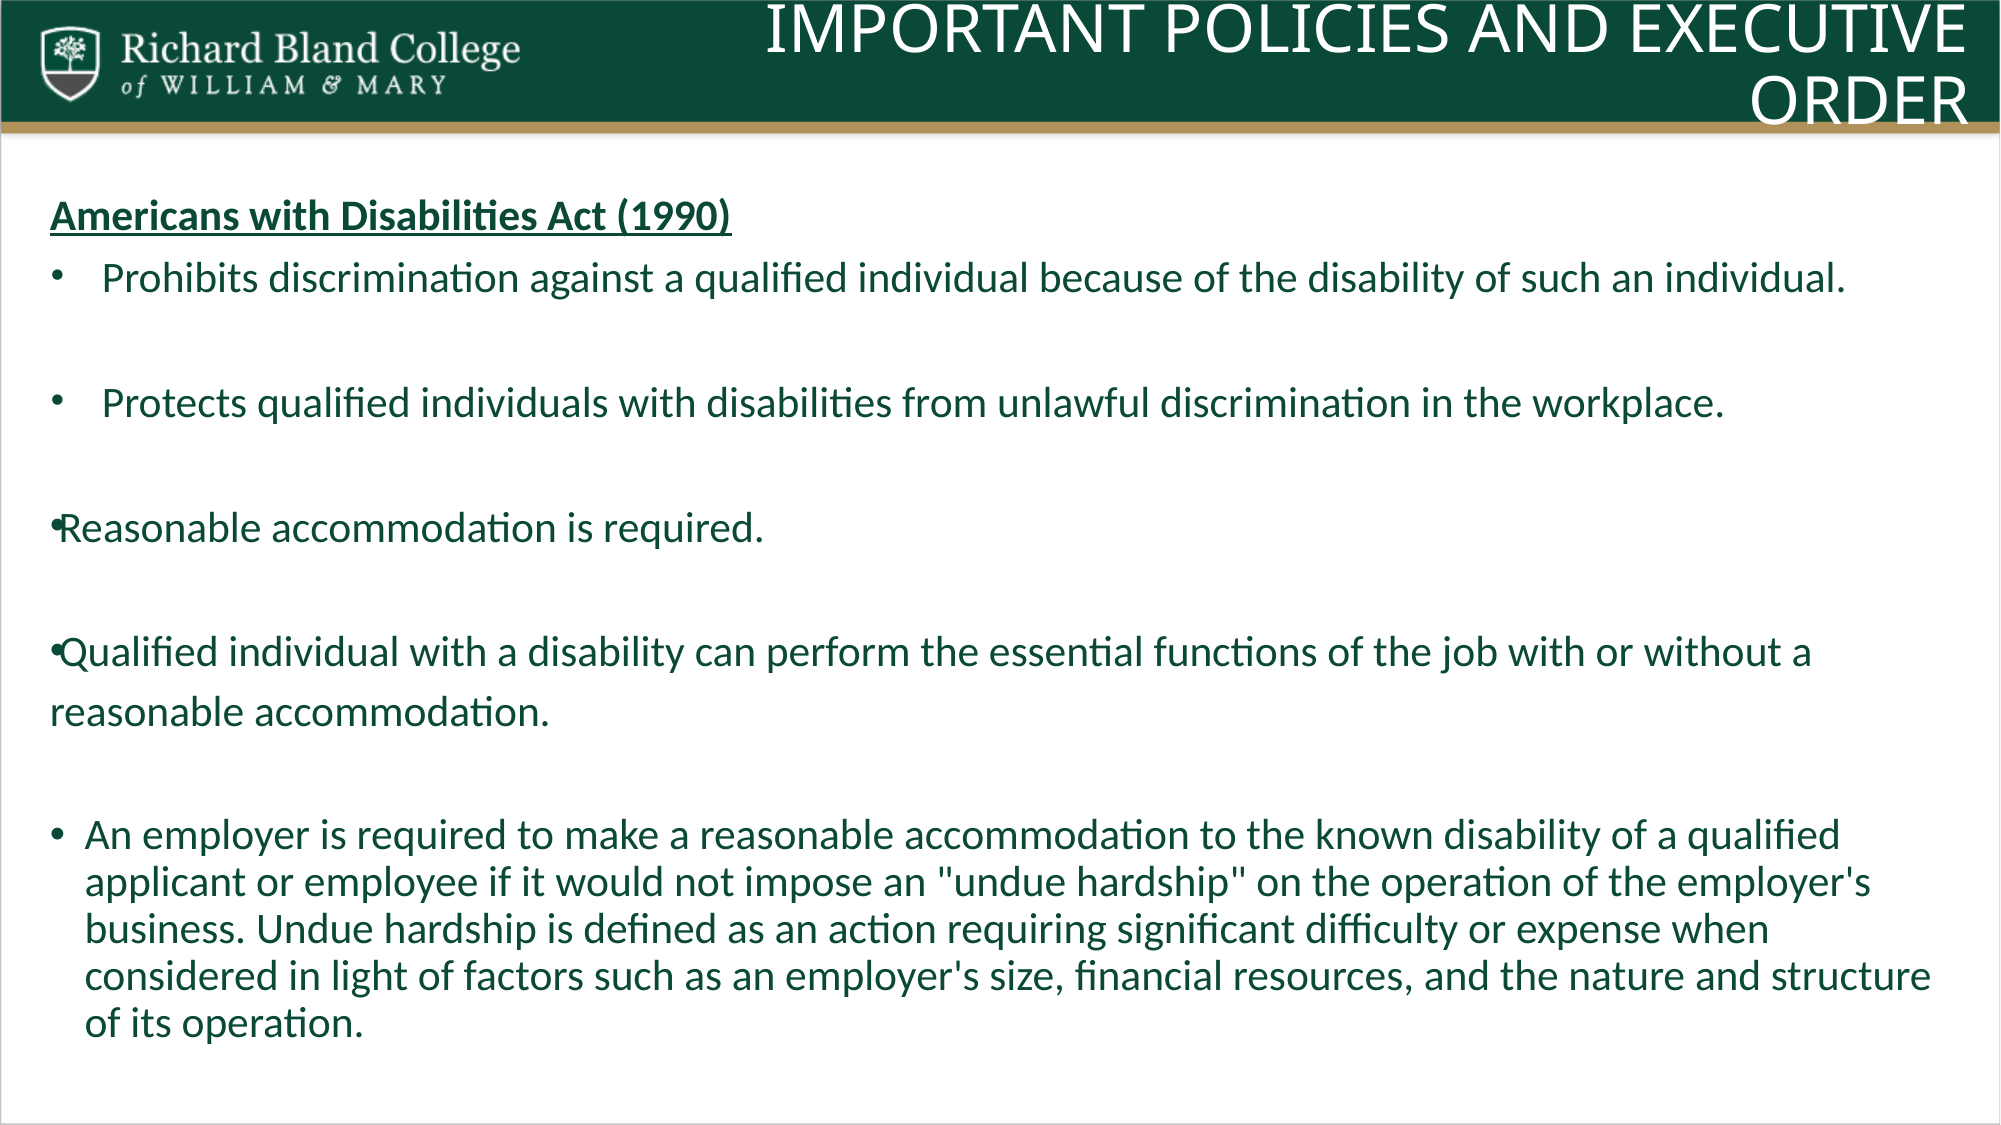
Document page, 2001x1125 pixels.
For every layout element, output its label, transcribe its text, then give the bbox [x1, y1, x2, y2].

picture [0, 0, 2001, 1125]
title Important policies and executive order [531, 22, 1985, 112]
list Americans with Disabilities Act (1990) Prohibits discrimination against a qualified individual because of the disability of such an individual. Protects qualified individuals with disabilities from unlawful discrimination in the workplace. Reasonable accommodation is required. Qualified individual with a disability can perform the essential functions of the job with or without a reasonable accommodation. An employer is required to make a reasonable accommodation to the known disability of a qualified applicant or employee if it would not impose an "undue hardship" on the operation of the employer's business. Undue hardship is defined as an action requiring significant difficulty or expense when considered in light of factors such as an employer's size, financial resources, and the nature and structure of its operation. [34, 171, 1961, 1103]
